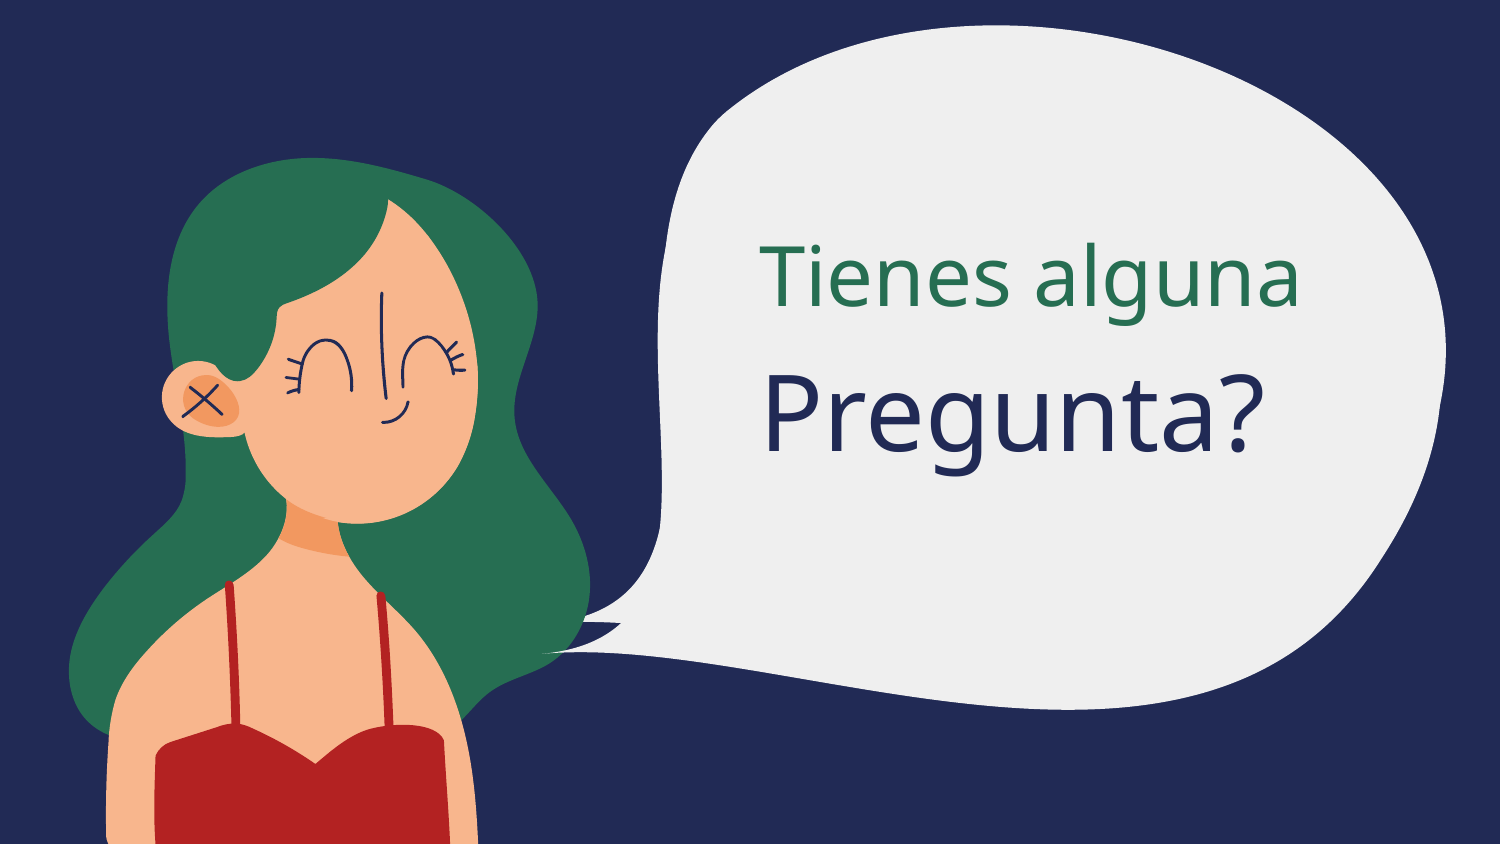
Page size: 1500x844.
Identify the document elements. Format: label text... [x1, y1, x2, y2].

title Pregunta? [744, 299, 1297, 519]
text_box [65, 157, 593, 844]
title Tienes alguna [744, 226, 1344, 334]
text_box [598, 55, 1442, 710]
